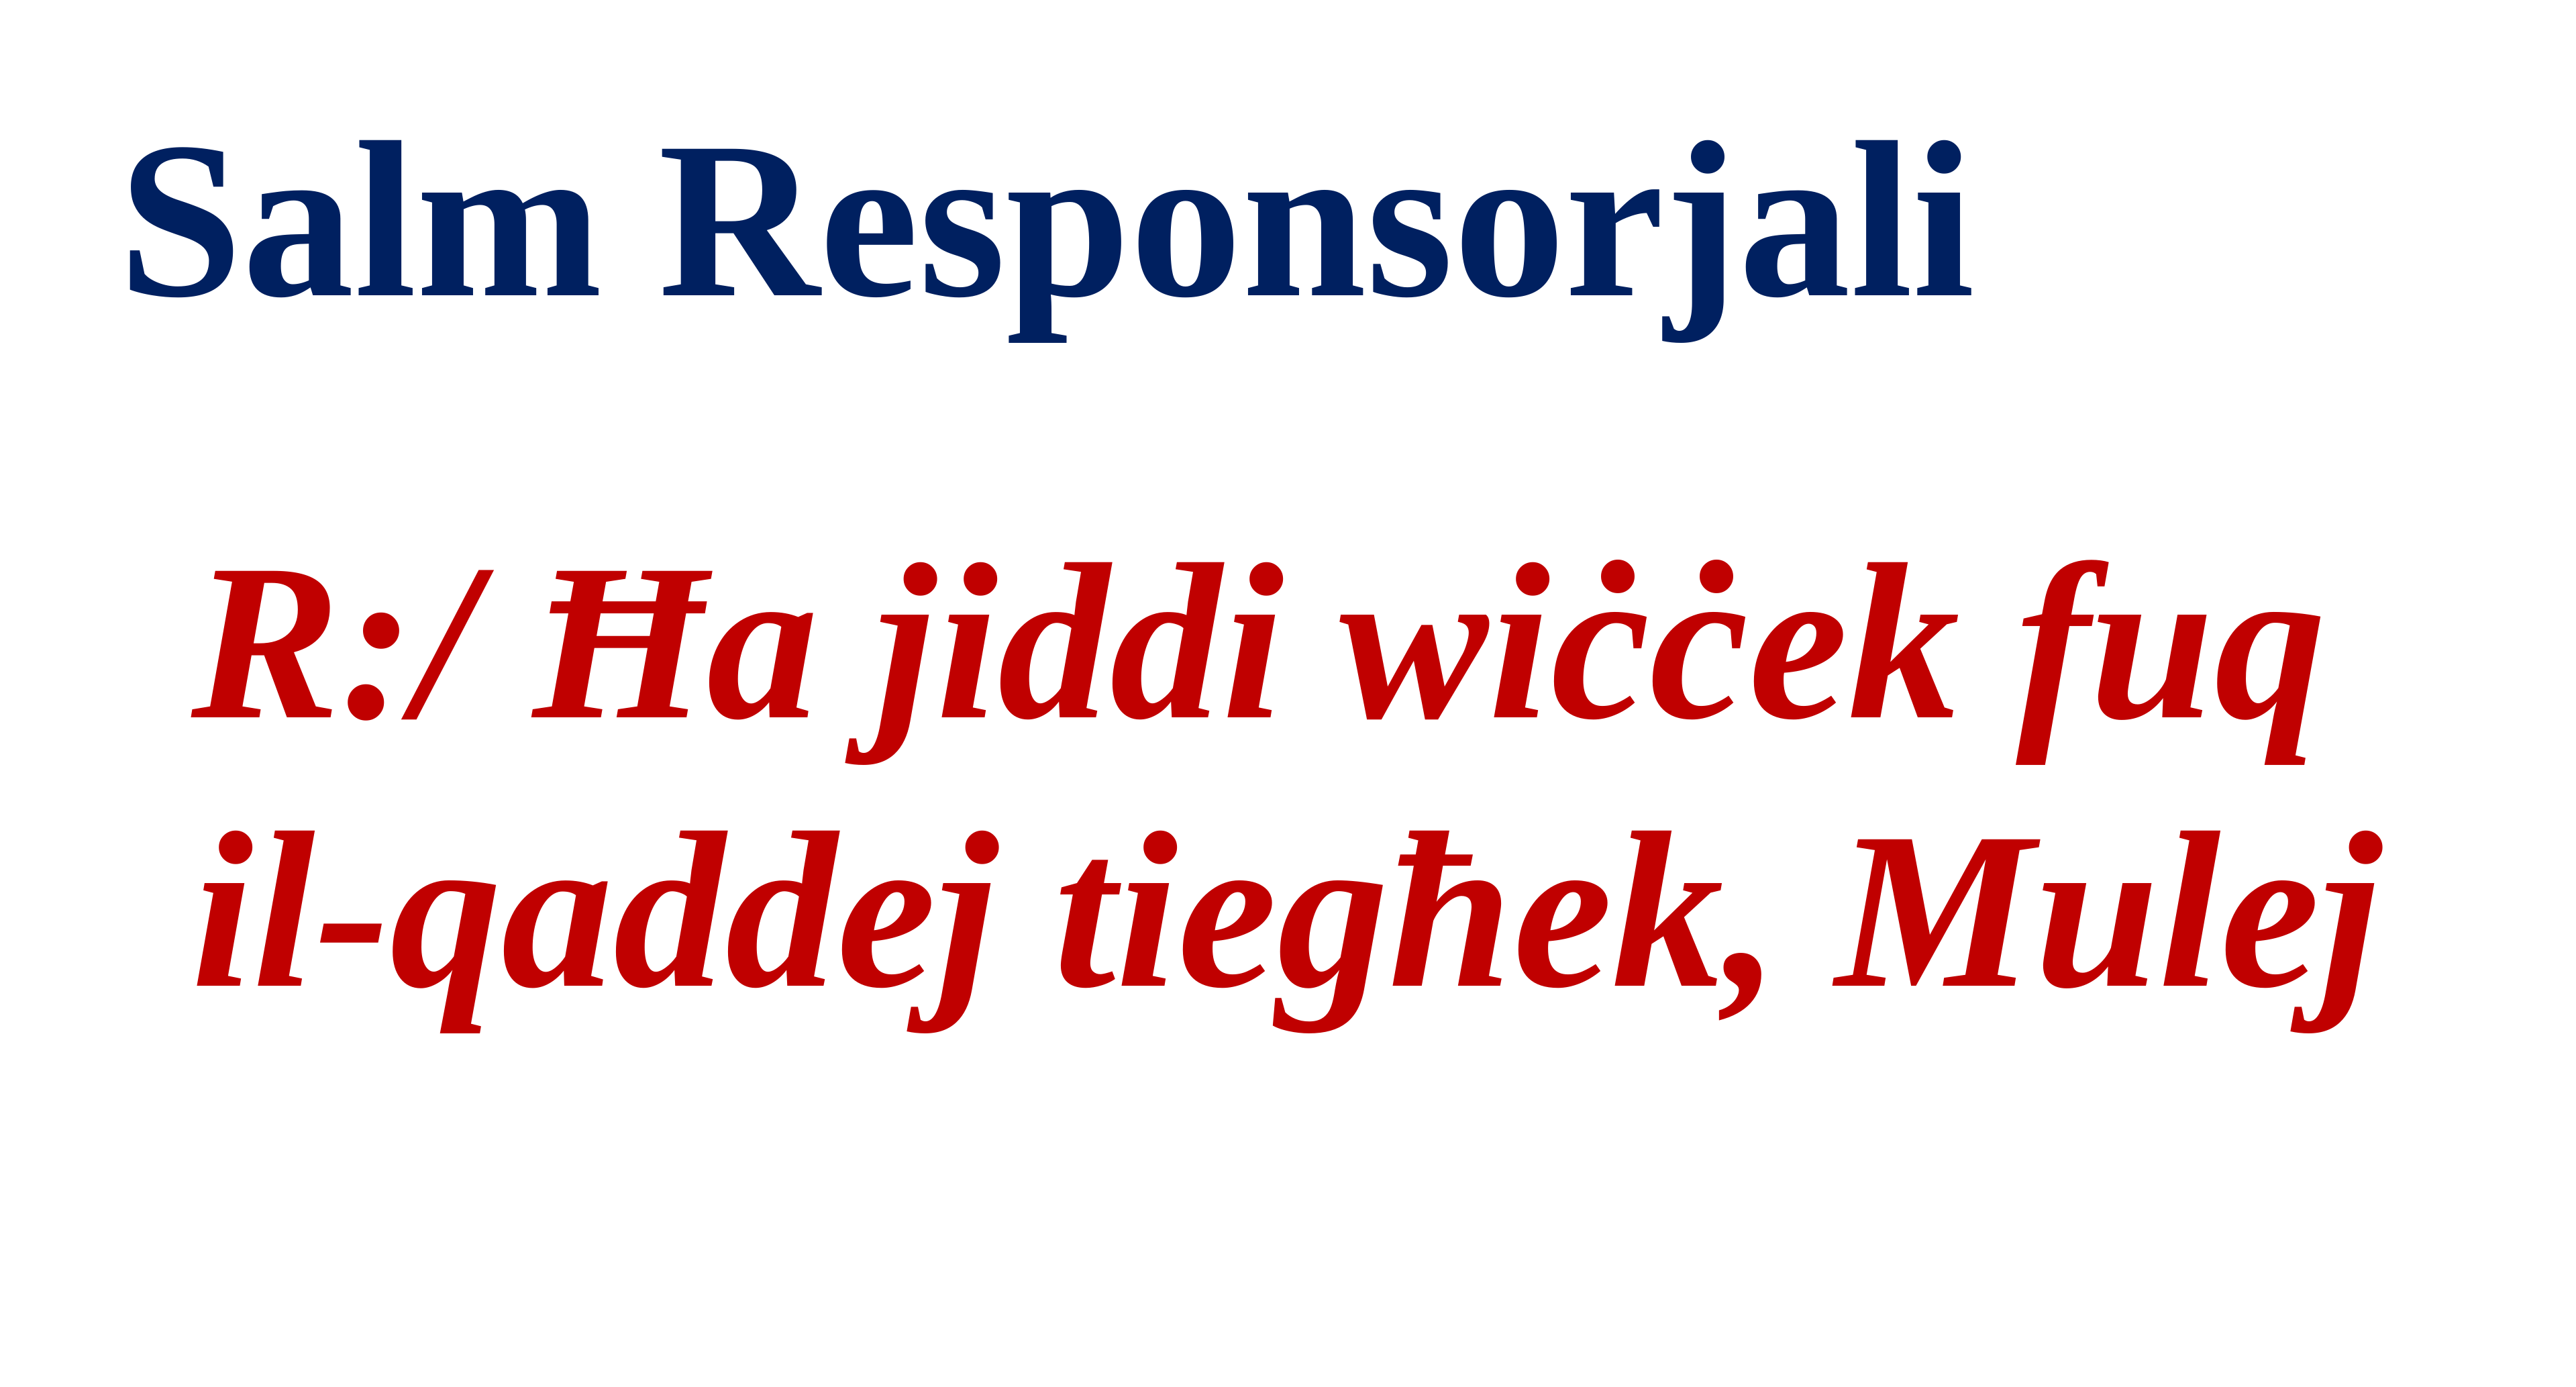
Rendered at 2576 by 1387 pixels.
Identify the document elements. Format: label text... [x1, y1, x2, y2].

text_box R:/ Ħa jiddi wiċċek fuq il-qaddej tiegħek, Mulej [39, 489, 2536, 1036]
text_box Salm Responsorjali [108, 67, 1986, 346]
